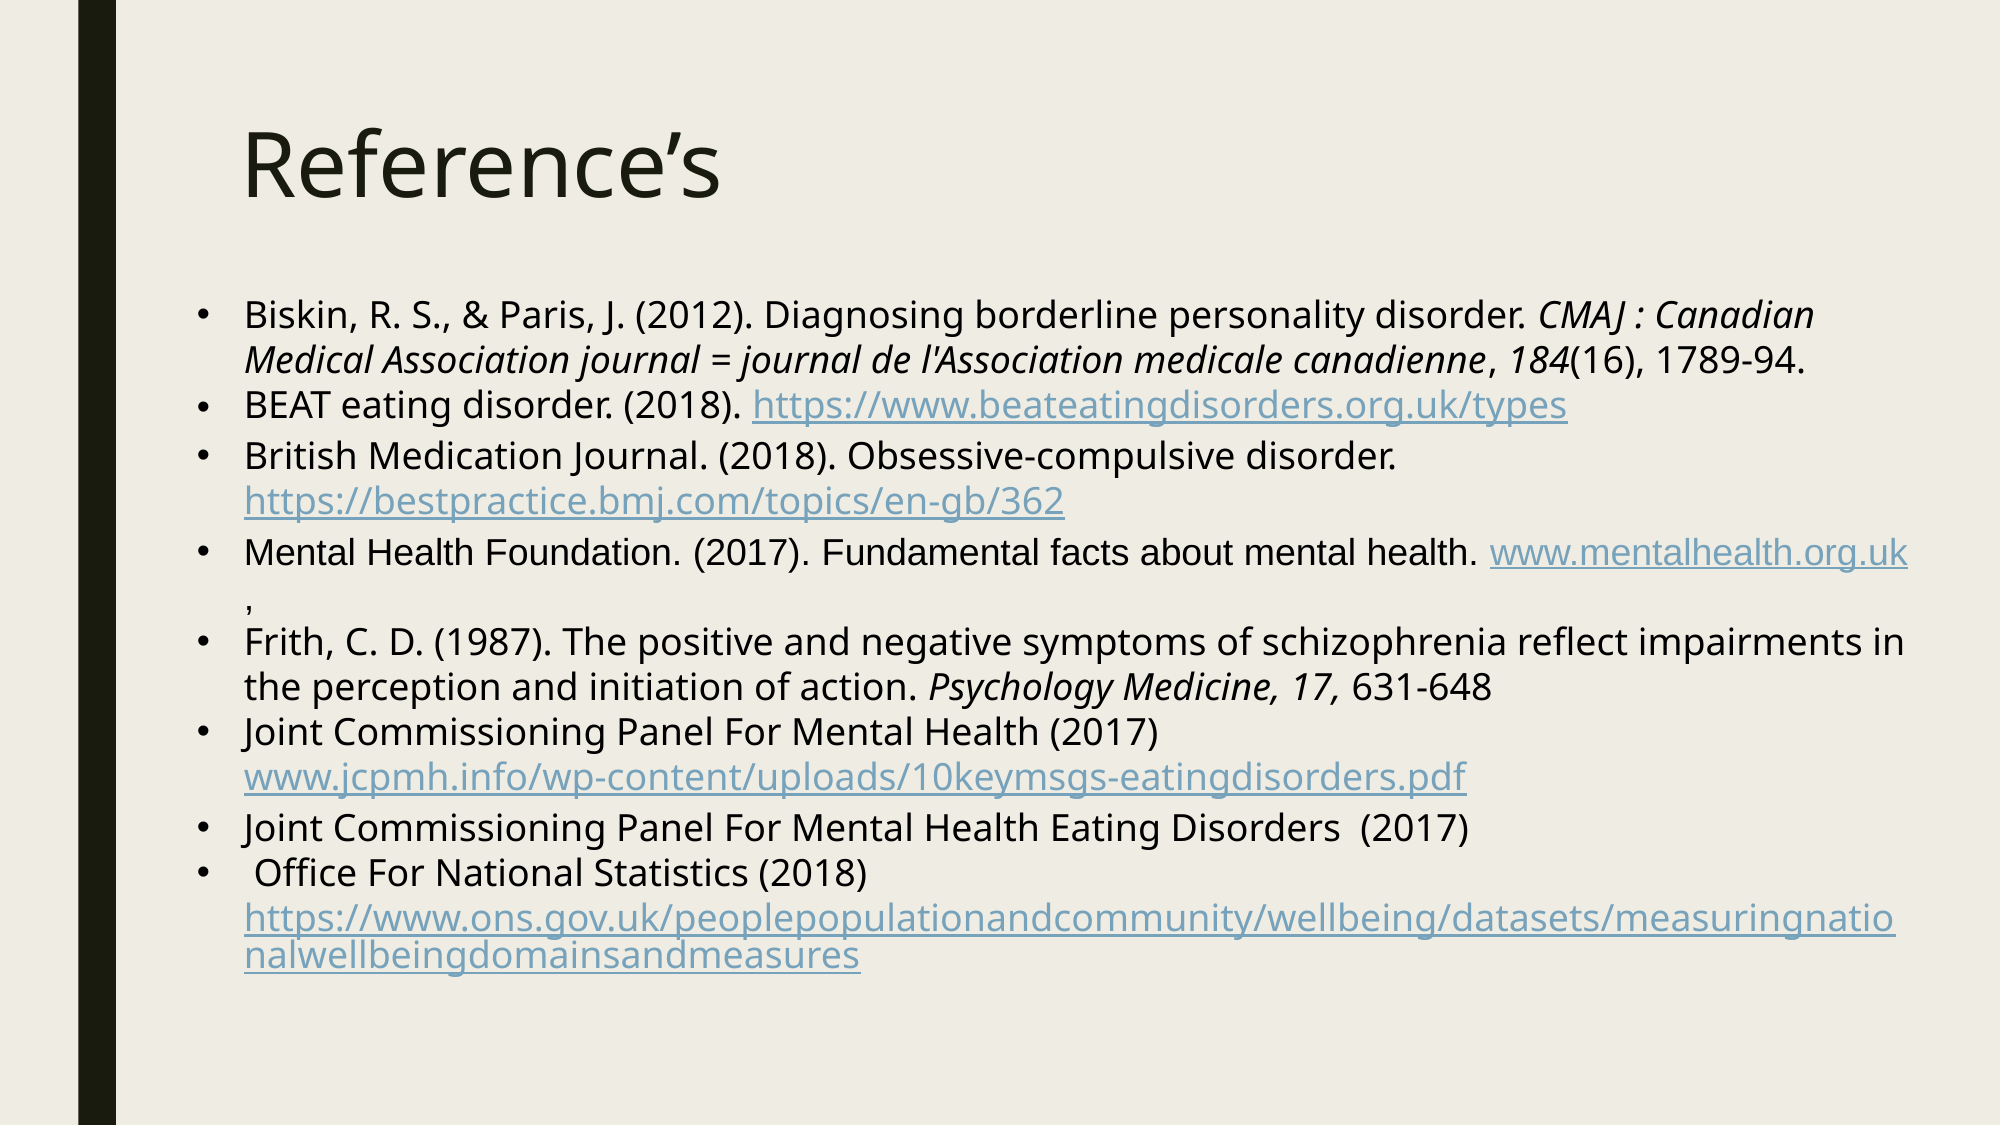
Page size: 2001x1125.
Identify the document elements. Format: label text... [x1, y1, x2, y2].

text_box Biskin, R. S., & Paris, J. (2012). Diagnosing borderline personality disorder. CMAJ : Canadian Medical Association journal = journal de l'Association medicale canadienne, 184(16), 1789-94. BEAT eating disorder. (2018). https://www.beateatingdisorders.org.uk/types British Medication Journal. (2018). Obsessive-compulsive disorder. https://bestpractice.bmj.com/topics/en-gb/362 Mental Health Foundation. (2017). Fundamental facts about mental health. www.mentalhealth.org.uk, Frith, C. D. (1987). The positive and negative symptoms of schizophrenia reflect impairments in the perception and initiation of action. Psychology Medicine, 17, 631-648 Joint Commissioning Panel For Mental Health (2017) www.jcpmh.info/wp-content/uploads/10keymsgs-eatingdisorders.pdf Joint Commissioning Panel For Mental Health Eating Disorders (2017) Office For National Statistics (2018) https://www.ons.gov.uk/peoplepopulationandcommunity/wellbeing/datasets/measuringnationalwellbeingdomainsandmeasures [182, 238, 1924, 1125]
title Reference’s [225, 112, 1800, 225]
